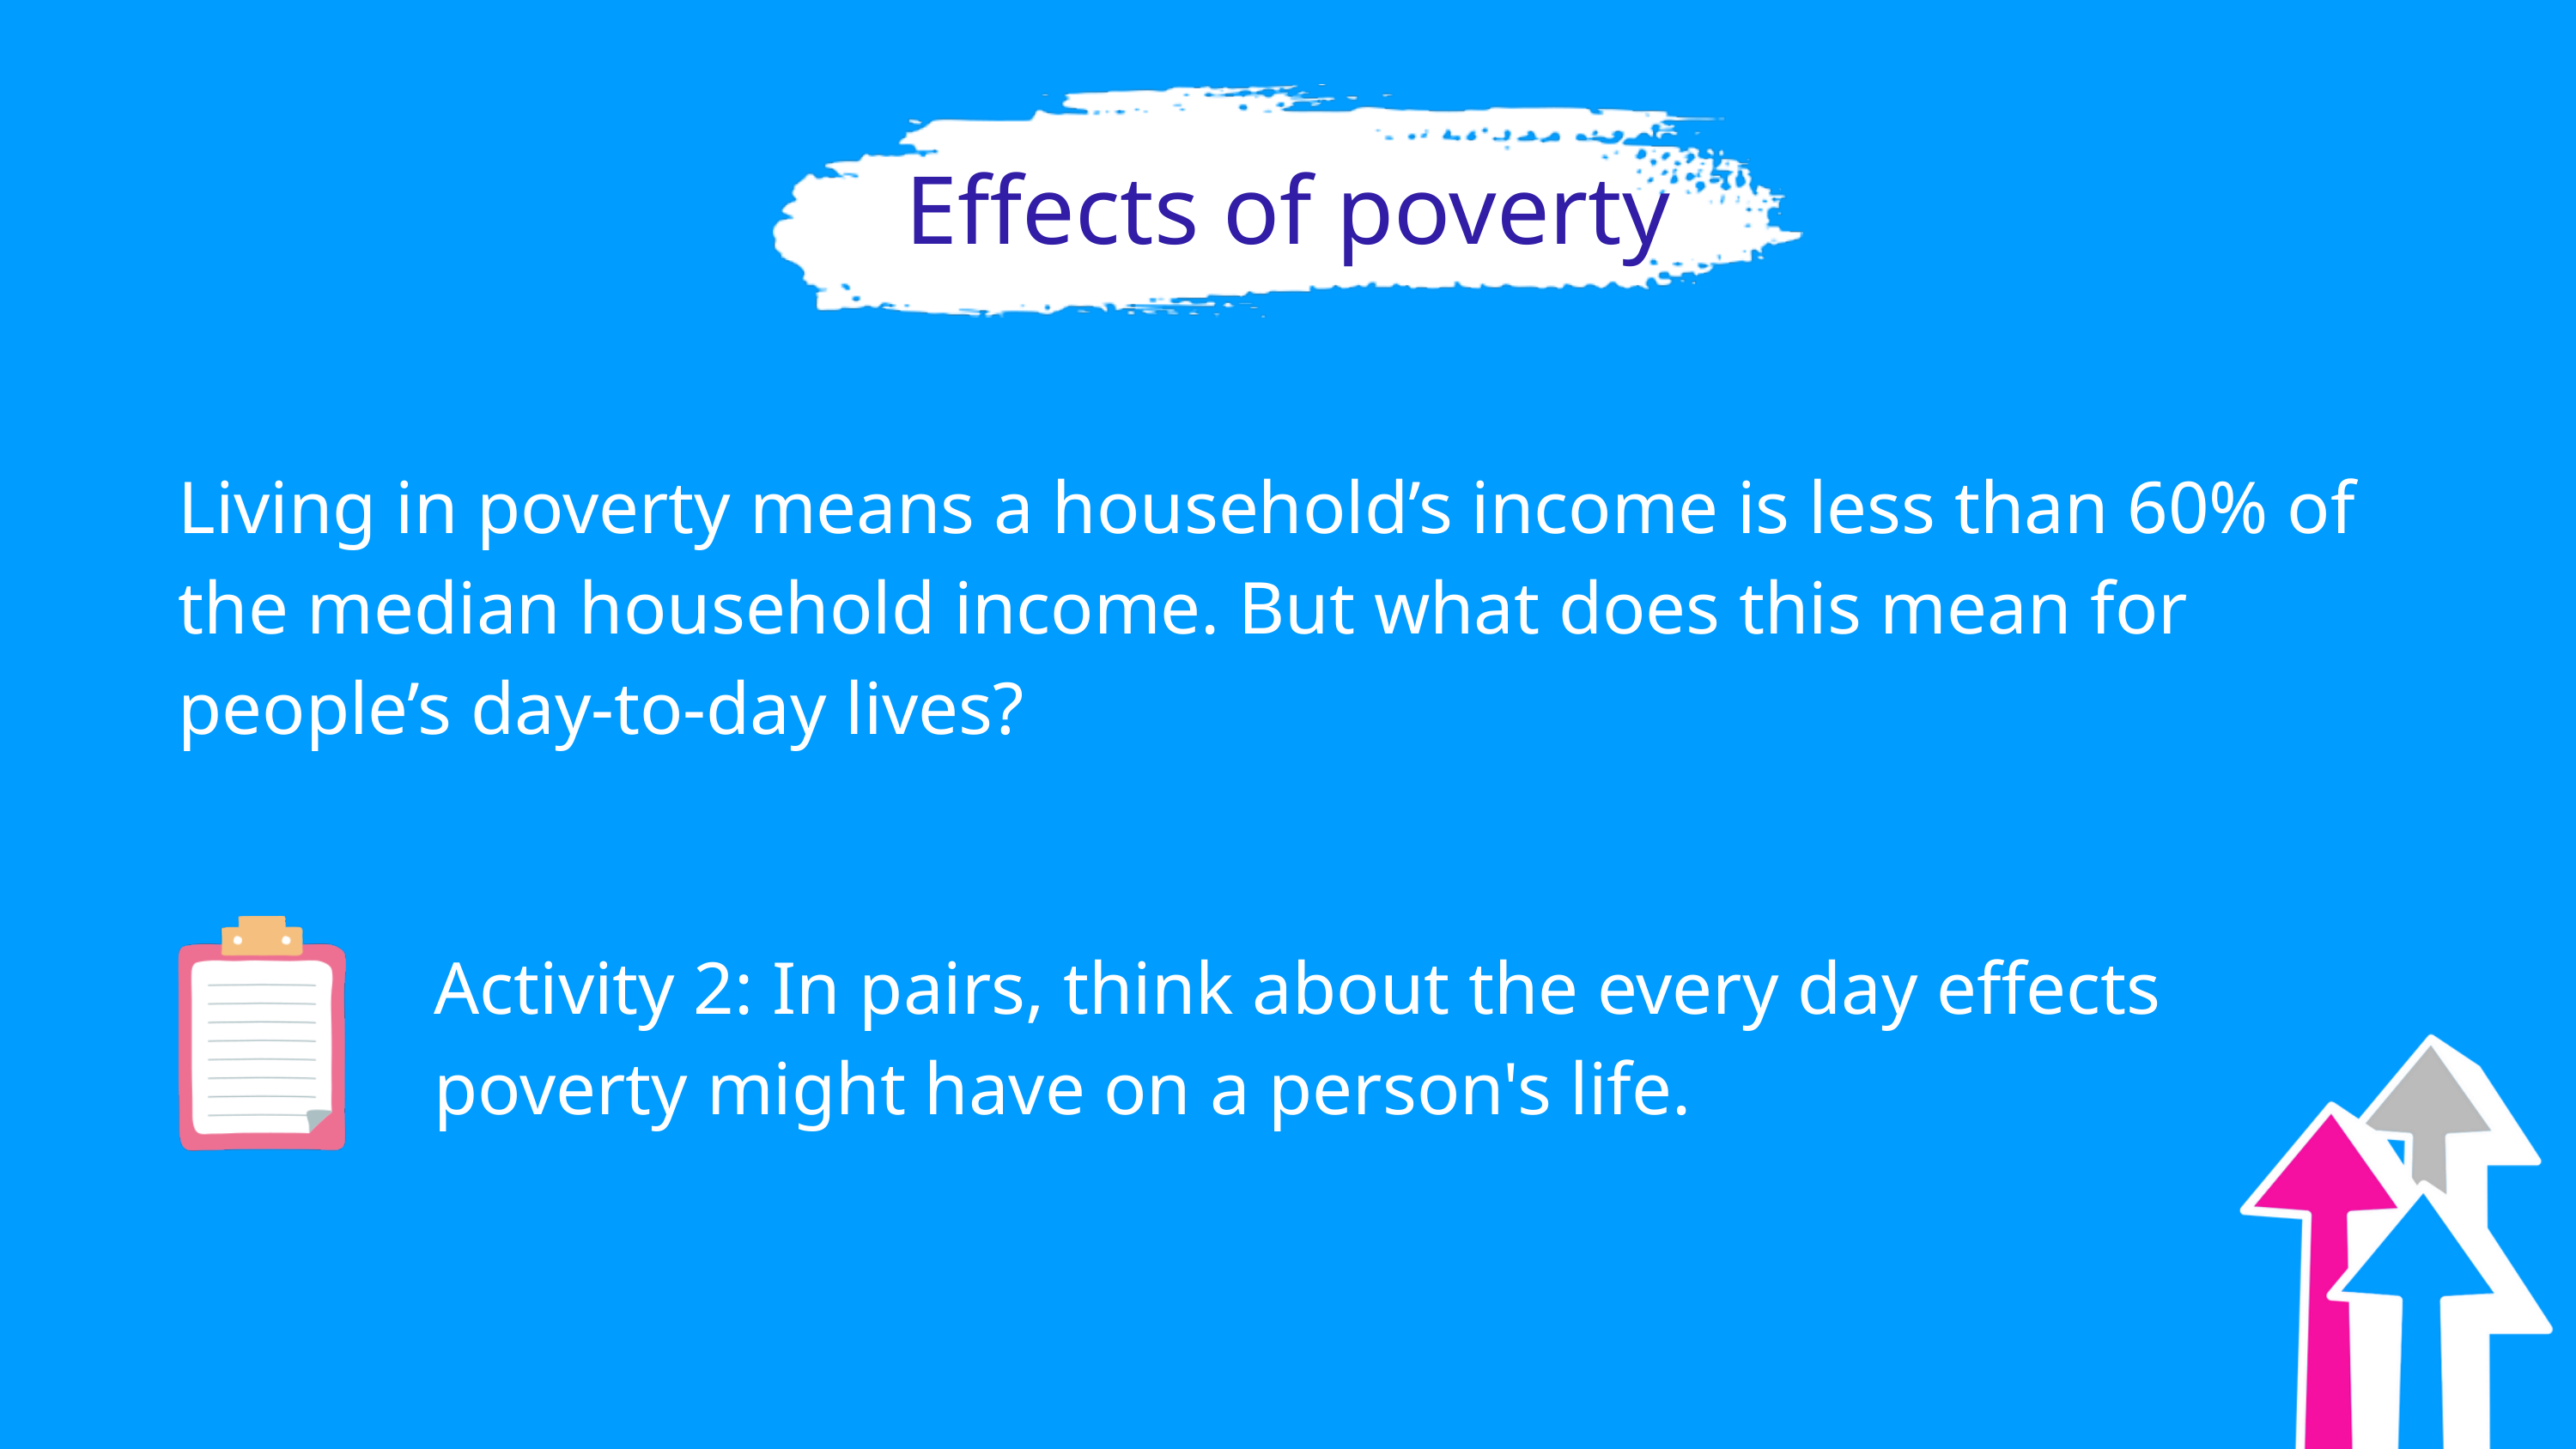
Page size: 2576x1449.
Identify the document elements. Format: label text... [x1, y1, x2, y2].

text_box [772, 84, 1803, 318]
text_box Living in poverty means a household’s income is less than 60% of the median household income. But what does this mean for people’s day-to-day lives? [178, 447, 2398, 849]
text_box [178, 916, 347, 1152]
text_box Effects of poverty [865, 131, 1710, 264]
text_box [2055, 964, 2576, 1449]
text_box Activity 2: In pairs, think about the every day effects poverty might have on a person's life. [434, 928, 2204, 1229]
